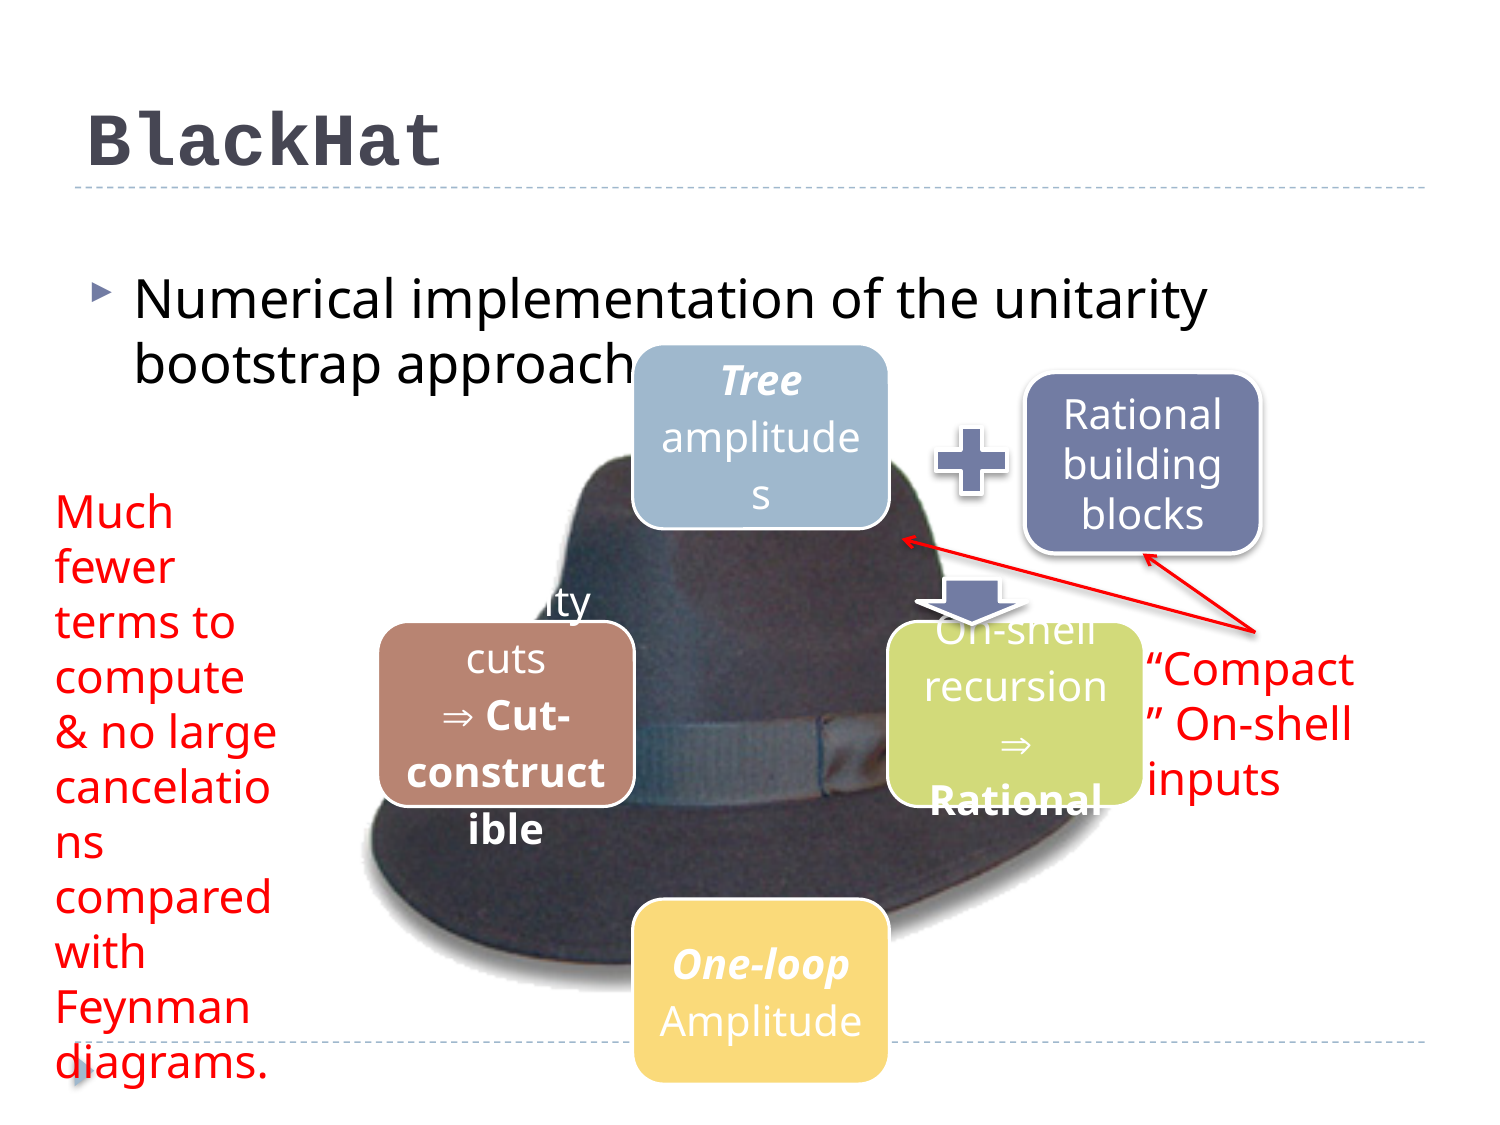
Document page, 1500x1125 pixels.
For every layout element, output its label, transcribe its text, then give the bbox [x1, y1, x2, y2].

text_box Much fewer terms to compute & no large cancelations compared with Feynman diagrams. [39, 475, 245, 1096]
list Numerical implementation of the unitarity bootstrap approach in c++. [73, 256, 1448, 1125]
title BlackHat [72, 29, 1423, 188]
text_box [247, 343, 1275, 1085]
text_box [901, 538, 1380, 815]
